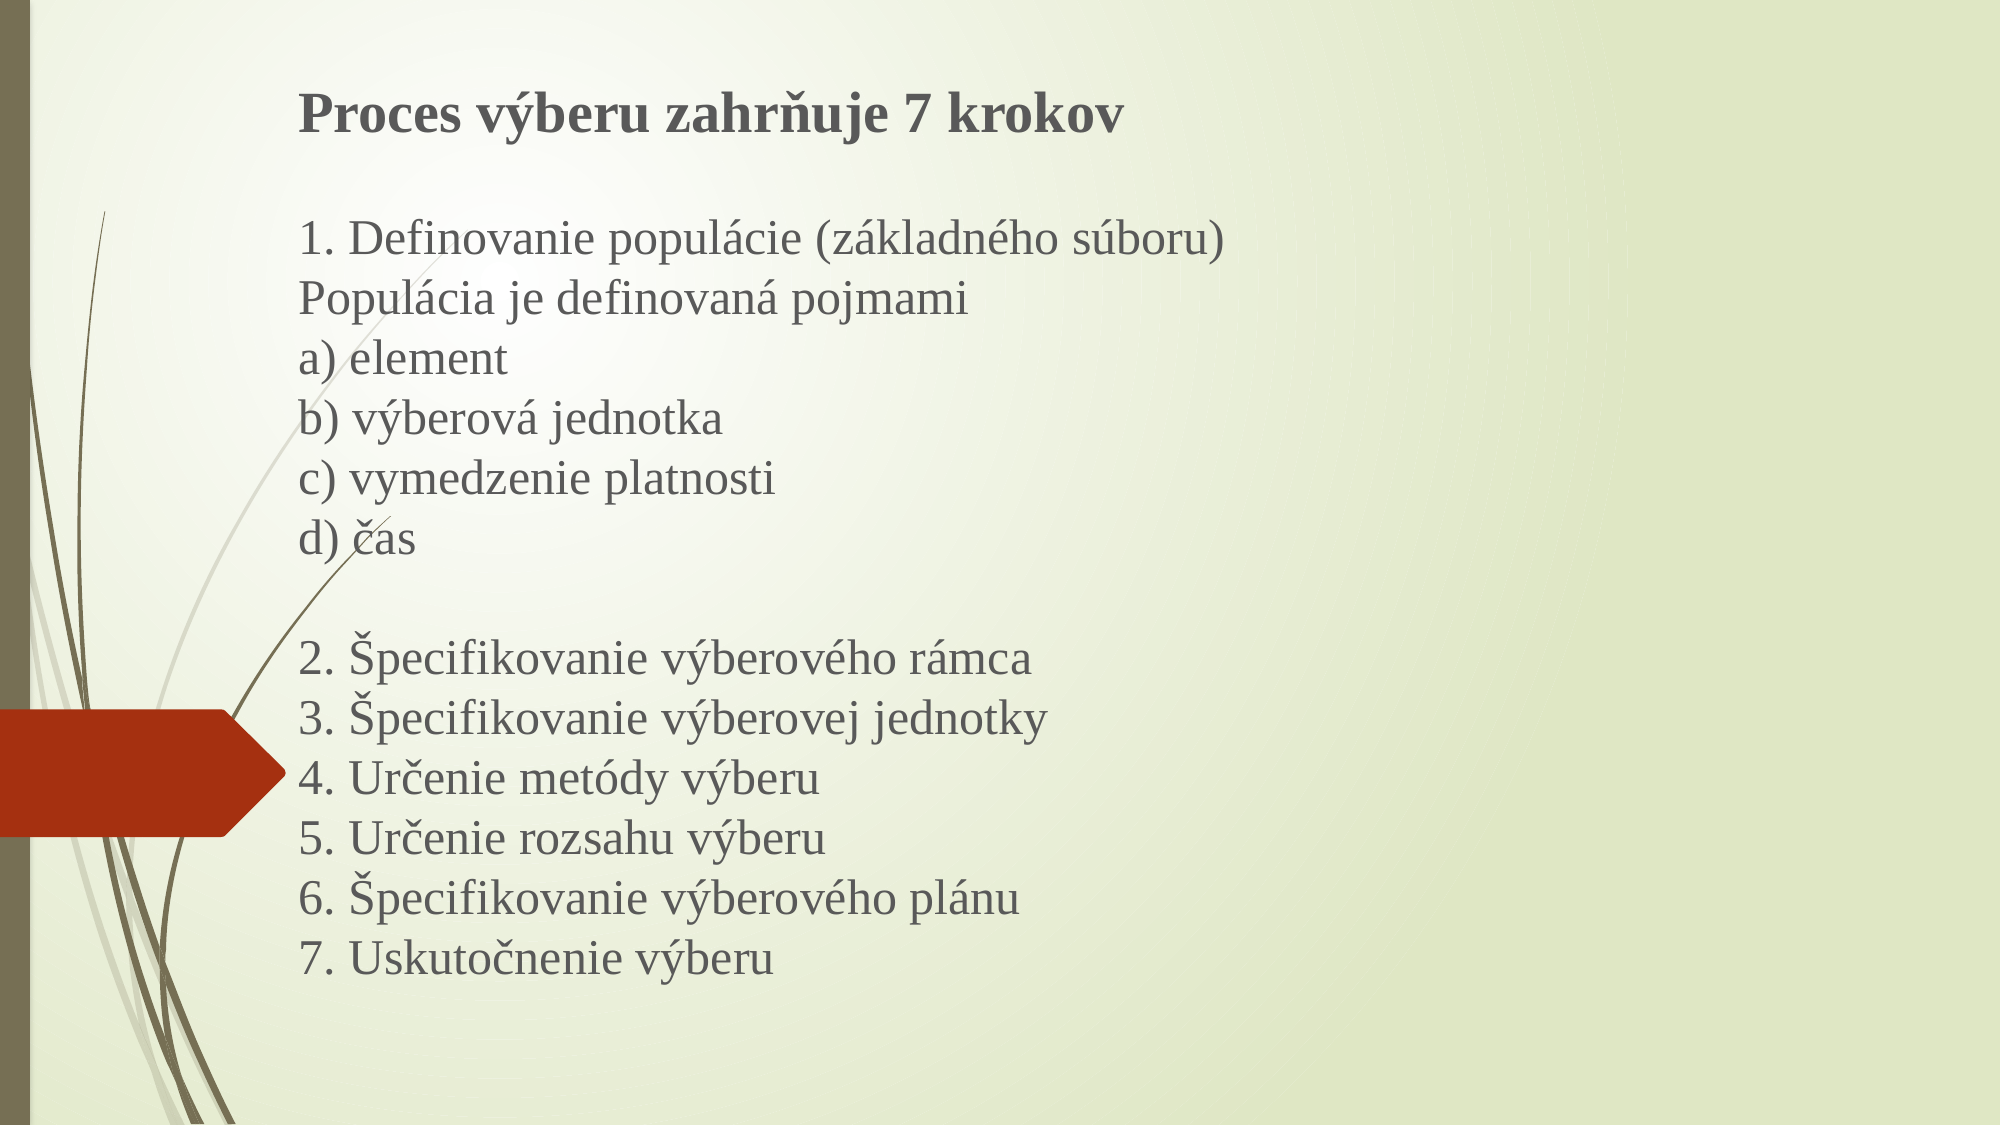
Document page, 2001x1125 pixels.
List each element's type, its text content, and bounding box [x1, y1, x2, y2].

subtitle Proces výberu zahrňuje 7 krokov 1. Definovanie populácie (základného súboru) Populácia je definovaná pojmami a) element b) výberová jednotka c) vymedzenie platnosti d) čas 2. Špecifikovanie výberového rámca 3. Špecifikovanie výberovej jednotky 4. Určenie metódy výberu 5. Určenie rozsahu výberu 6. Špecifikovanie výberového plánu 7. Uskutočnenie výberu [283, 66, 1884, 1073]
